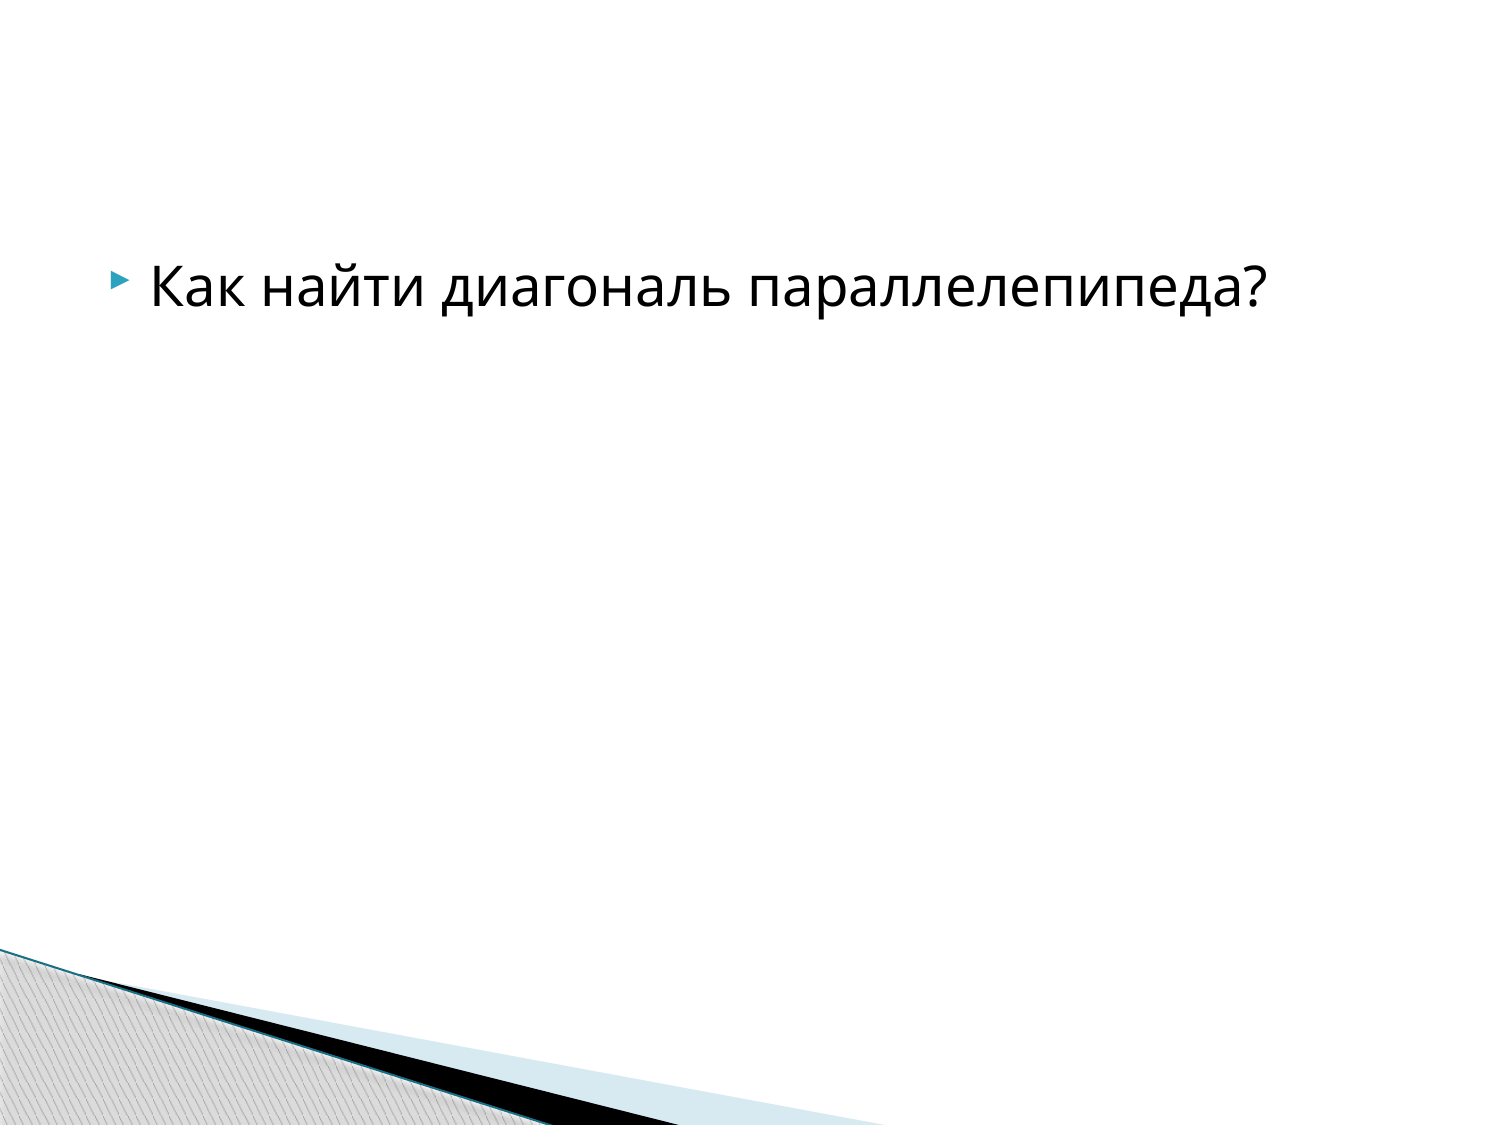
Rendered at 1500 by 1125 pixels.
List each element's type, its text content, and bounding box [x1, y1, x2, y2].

list Как найти диагональ параллелепипеда? [75, 243, 1425, 986]
